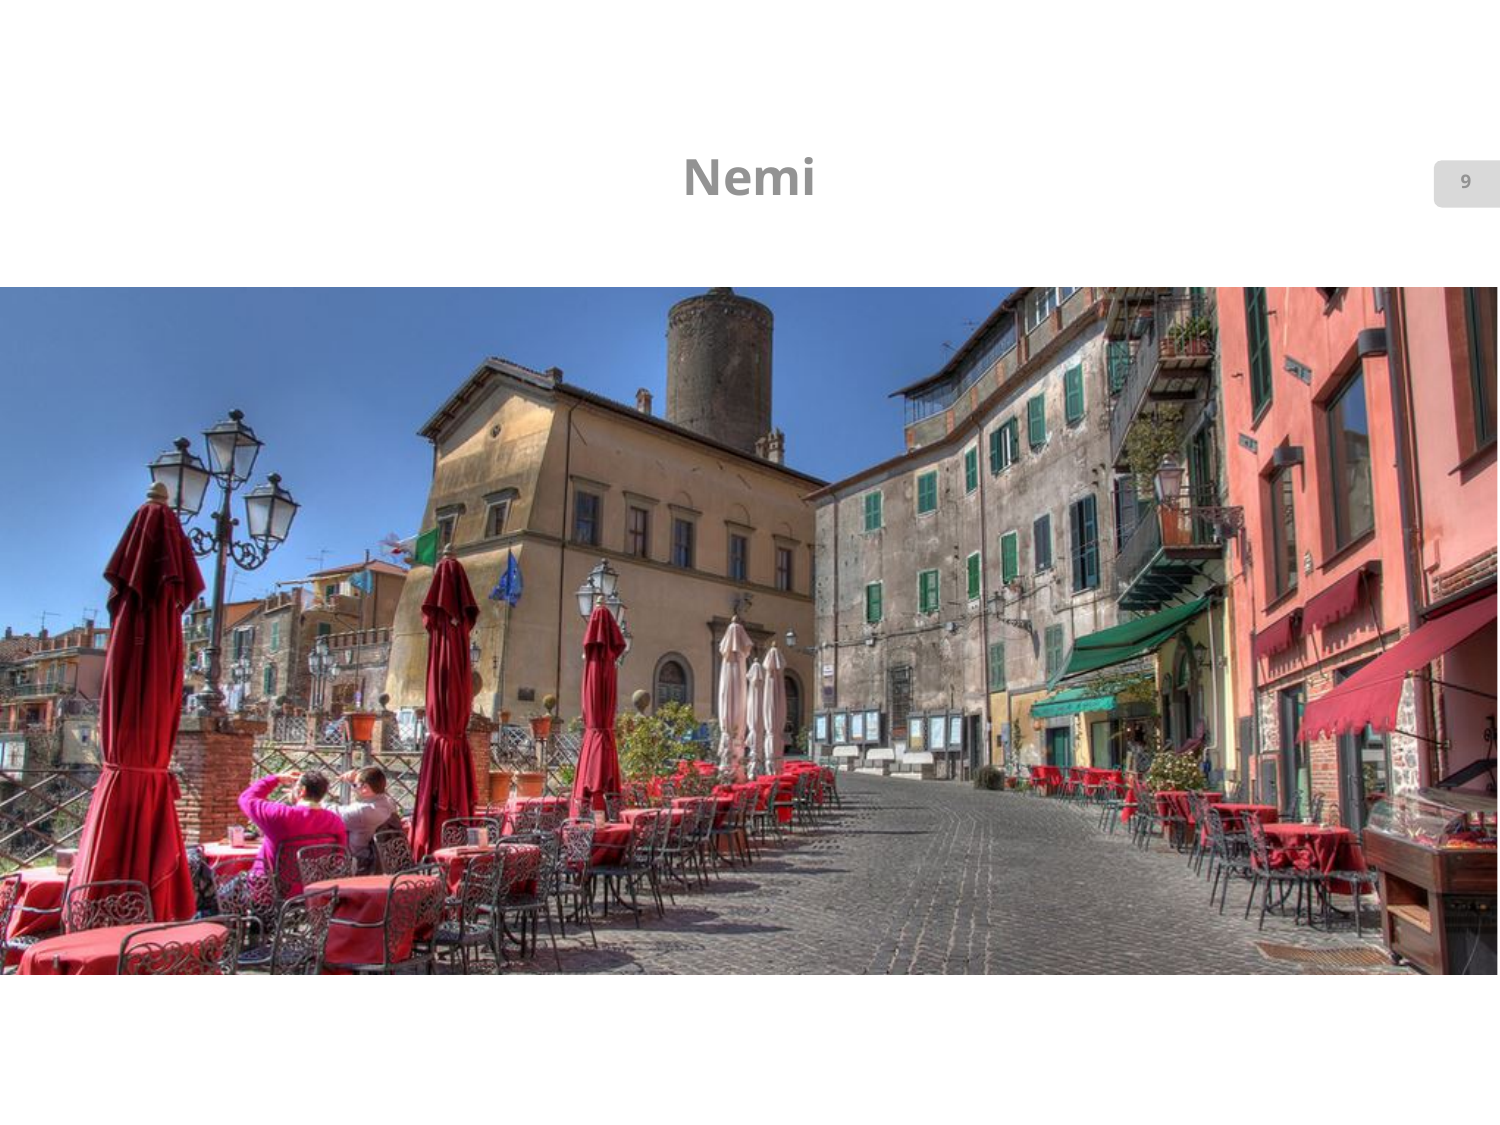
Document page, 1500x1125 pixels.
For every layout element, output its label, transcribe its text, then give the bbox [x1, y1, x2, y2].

picture [0, 287, 1498, 976]
slide_number 9 [1434, 160, 1498, 206]
title Nemi [287, 146, 1213, 205]
